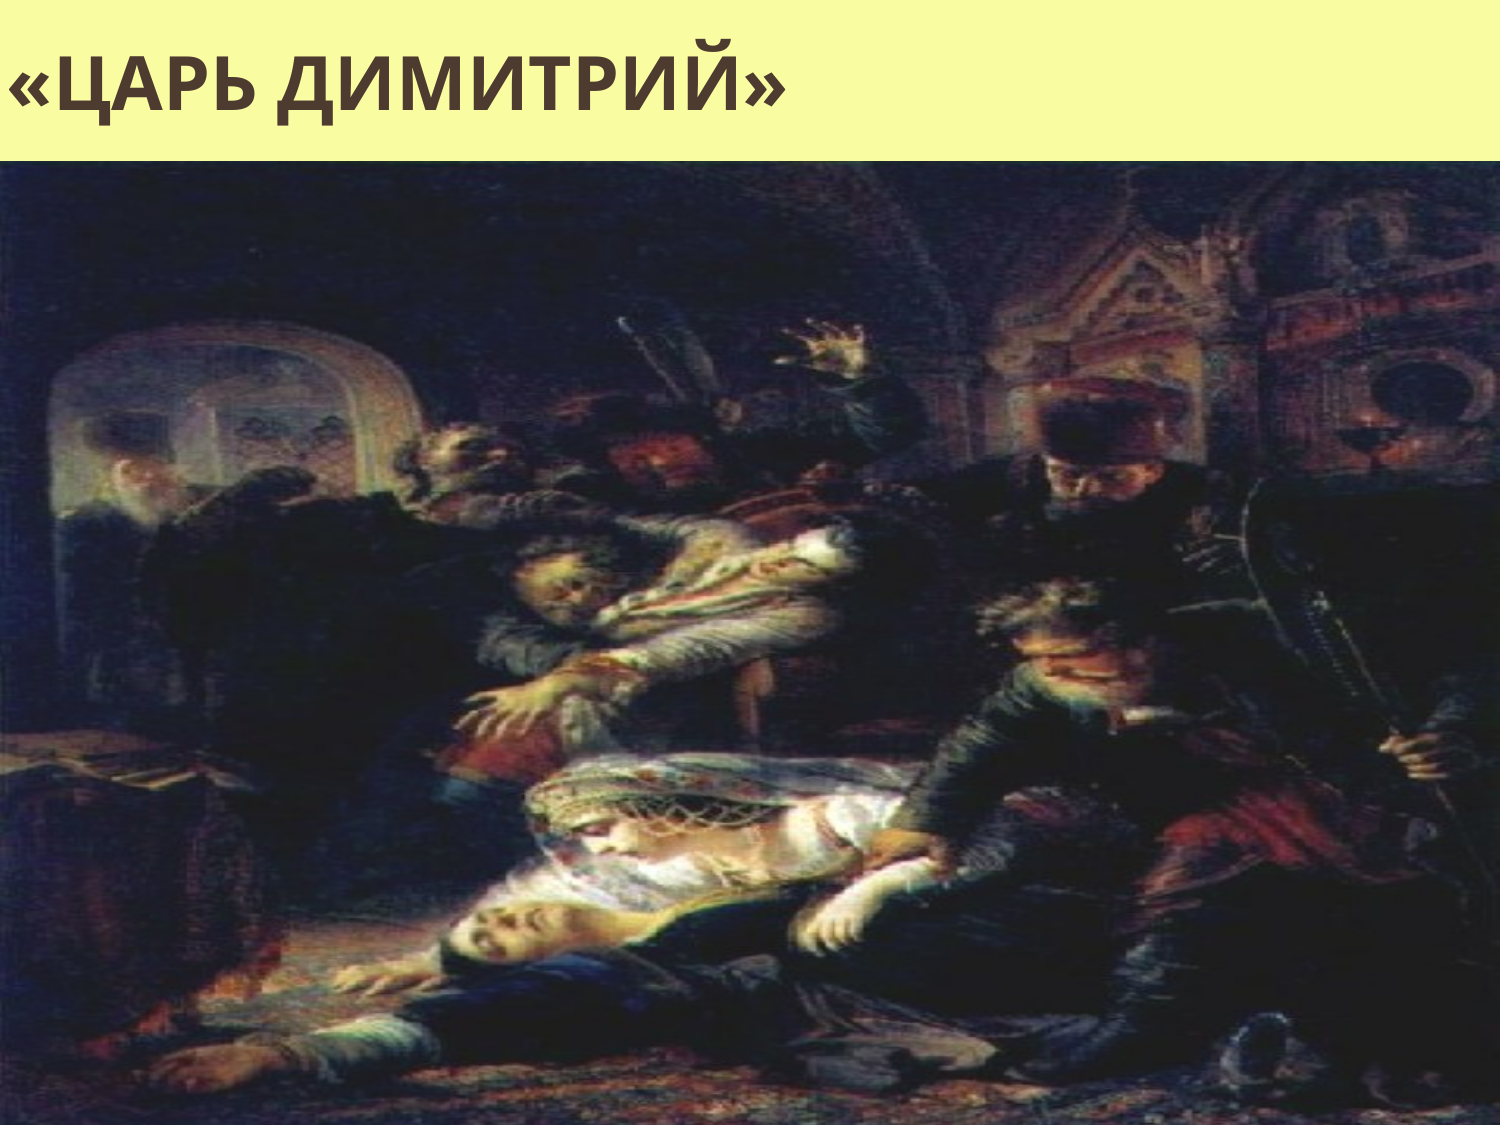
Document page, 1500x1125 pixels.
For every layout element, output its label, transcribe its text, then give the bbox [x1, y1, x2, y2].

title «Царь Димитрий» [0, 0, 1500, 160]
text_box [0, 160, 1500, 1125]
